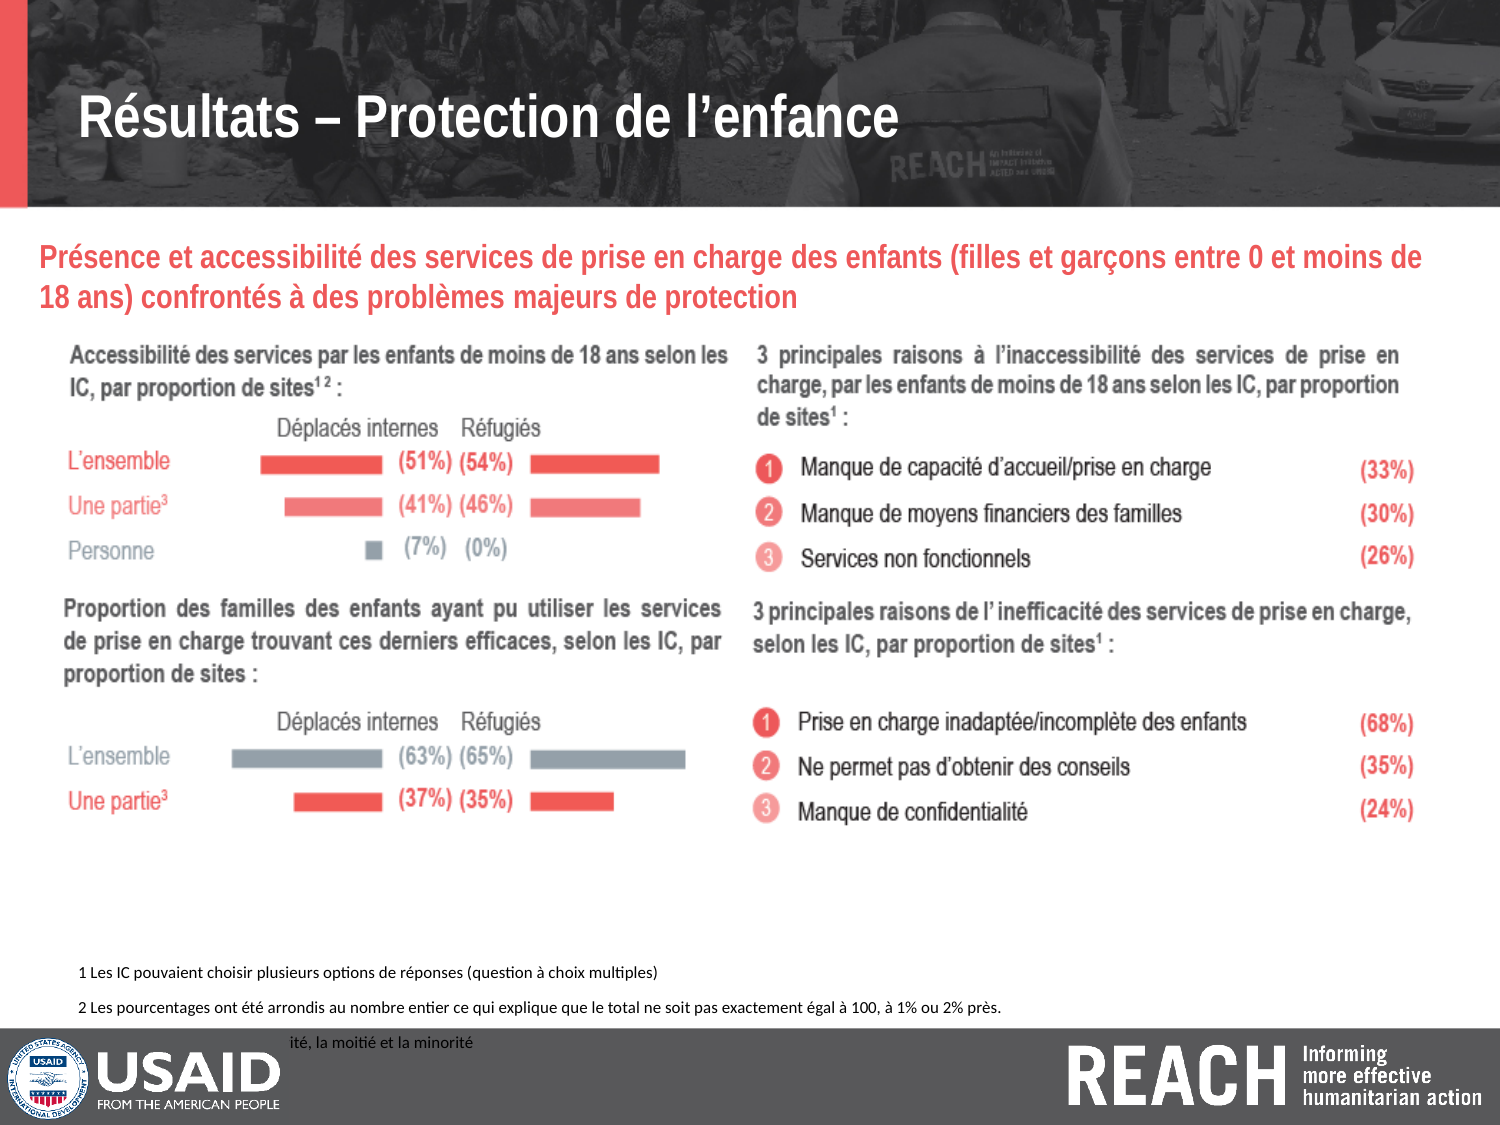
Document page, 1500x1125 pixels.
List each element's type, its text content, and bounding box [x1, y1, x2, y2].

title Résultats – Protection de l’enfance [63, 43, 1391, 163]
picture [0, 1029, 289, 1125]
text_box 1 Les IC pouvaient choisir plusieurs options de réponses (question à choix multiples) 2 Les pourcentages ont été arrondis au nombre entier ce qui explique que le total ne soit pas exactement égal à 100, à 1% ou 2% près. 3 Une partie désigne : la majorité, la moitié et la minorité [63, 951, 1496, 1071]
picture [0, 0, 1500, 1125]
subtitle Présence et accessibilité des services de prise en charge des enfants (filles et garçons entre 0 et moins de 18 ans) confrontés à des problèmes majeurs de protection [24, 228, 1462, 340]
